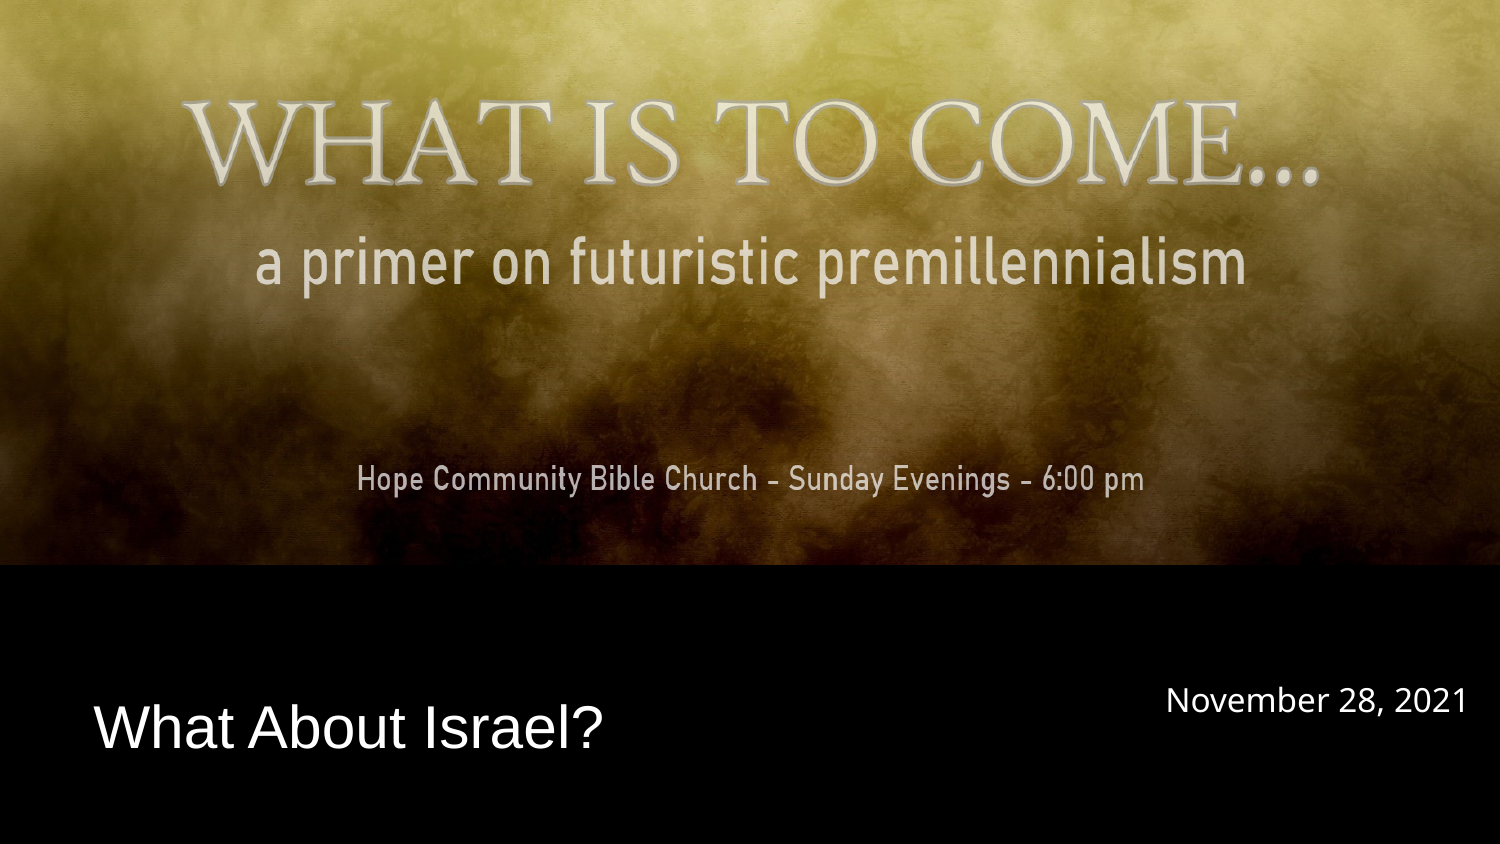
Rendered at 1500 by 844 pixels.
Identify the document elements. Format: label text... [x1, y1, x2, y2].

text_box November 28, 2021 [1049, 671, 1486, 727]
picture [0, 0, 1500, 565]
title What About Israel? [53, 626, 1018, 783]
text_box What About Israel? [78, 651, 1043, 807]
